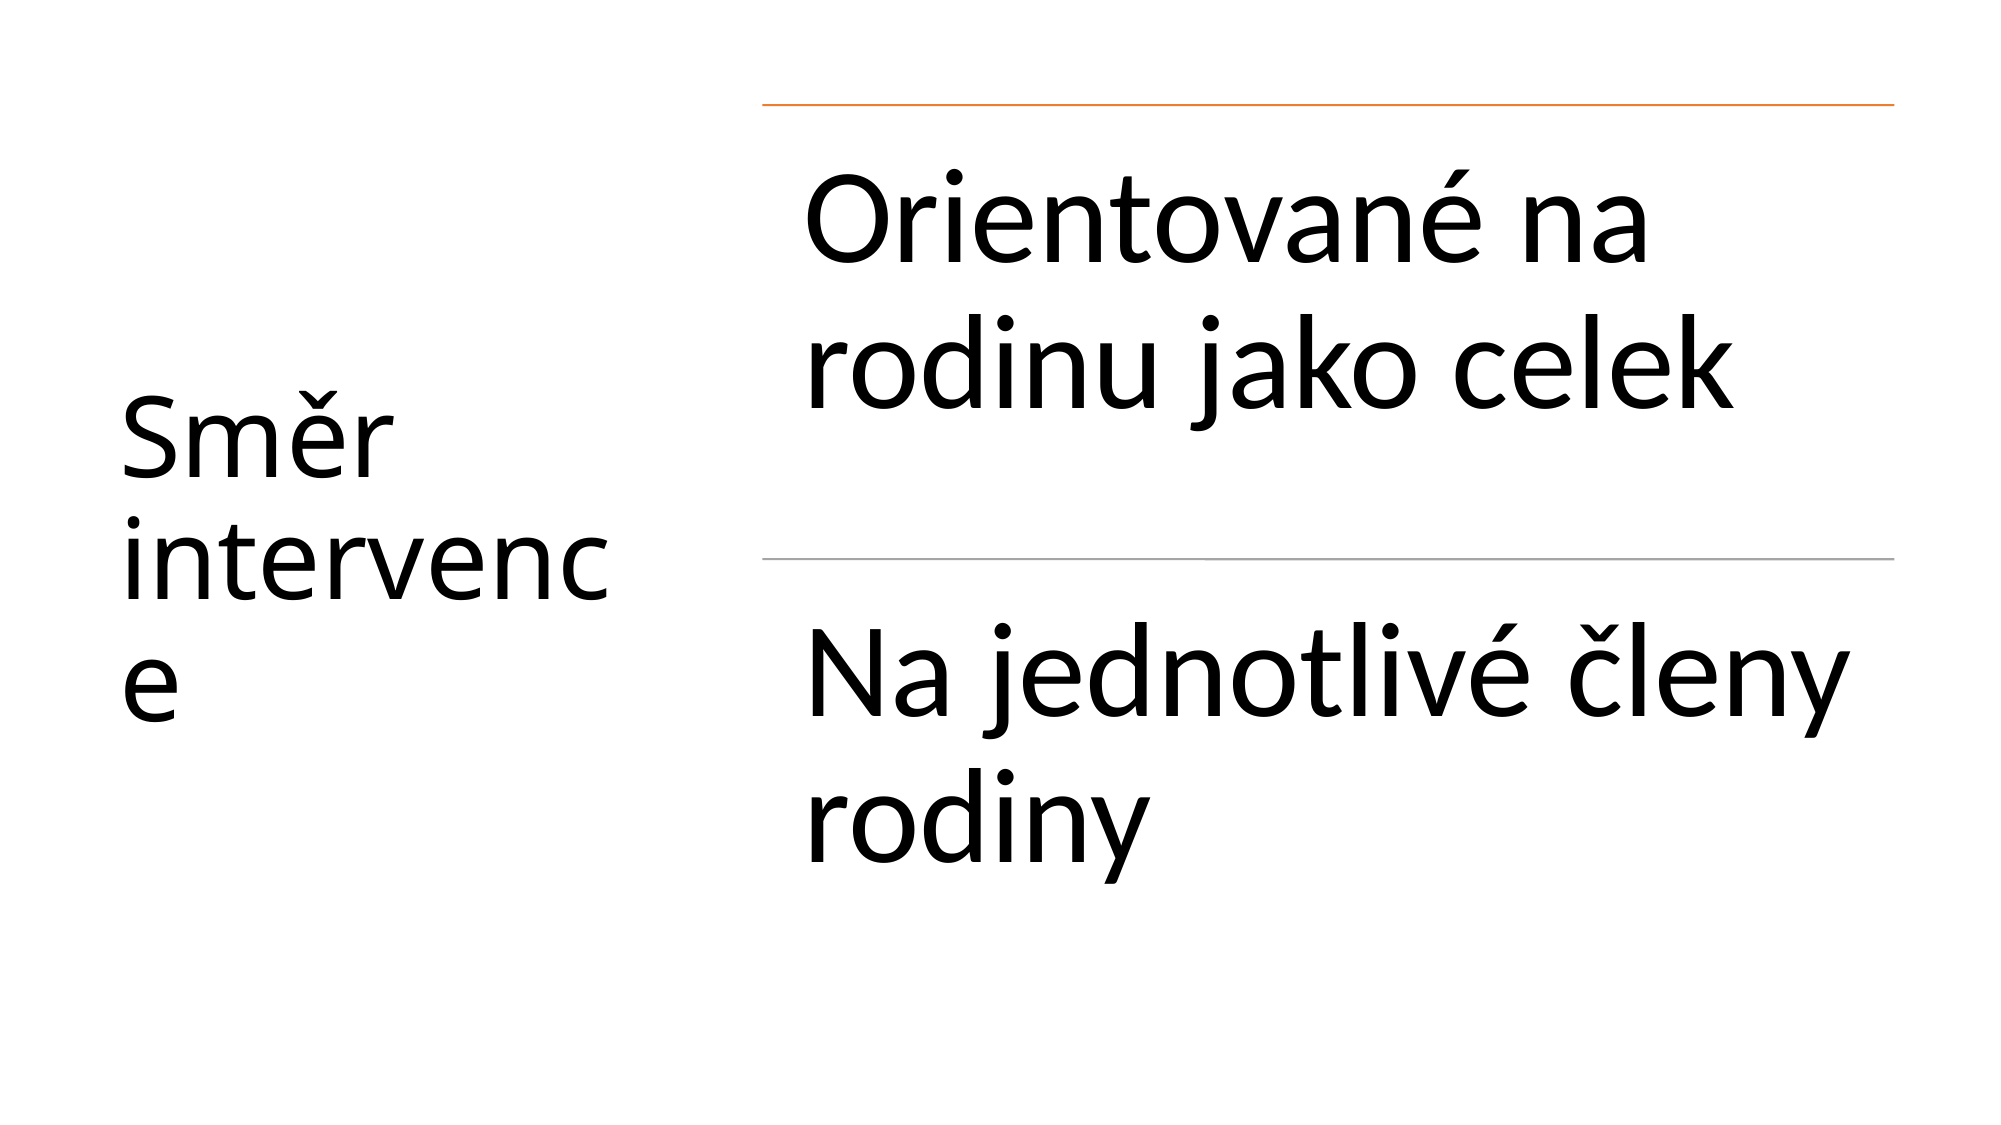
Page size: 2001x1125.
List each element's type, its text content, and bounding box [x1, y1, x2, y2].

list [762, 105, 1895, 1014]
title Směr intervence [104, 105, 665, 1021]
